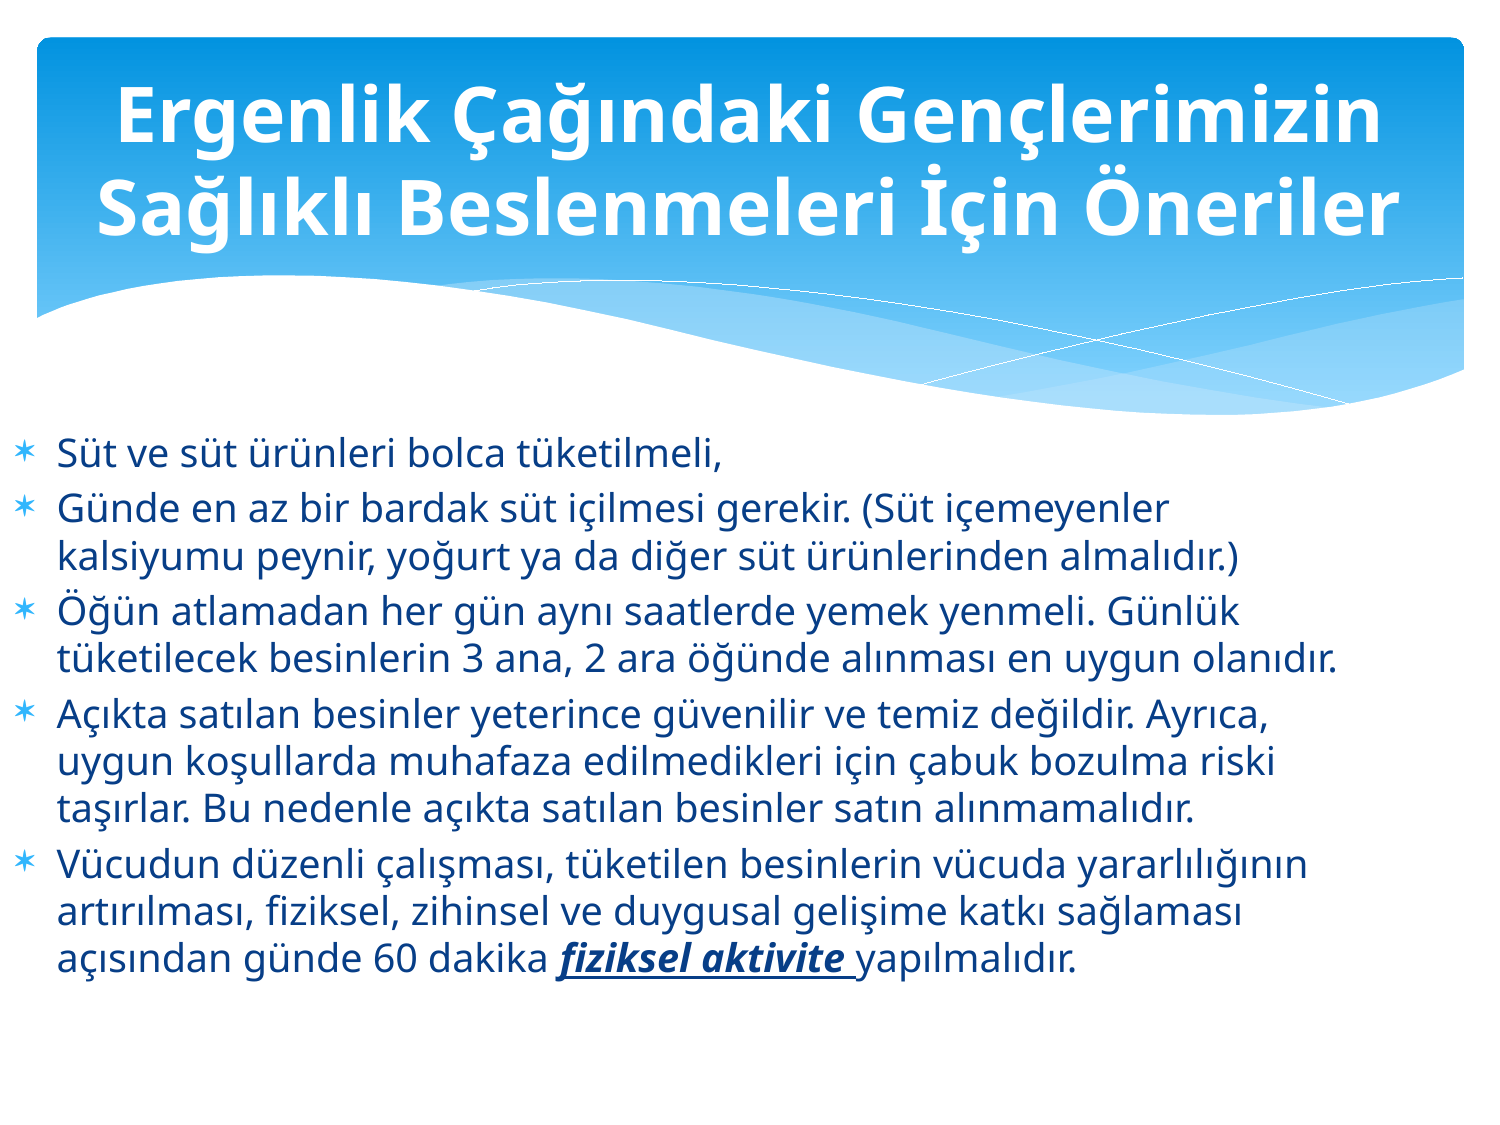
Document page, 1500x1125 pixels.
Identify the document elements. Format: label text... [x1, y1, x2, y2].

list Süt ve süt ürünleri bolca tüketilmeli, Günde en az bir bardak süt içilmesi gerekir. (Süt içemeyenler kalsiyumu peynir, yoğurt ya da diğer süt ürünlerinden almalıdır.) Öğün atlamadan her gün aynı saatlerde yemek yenmeli. Günlük tüketilecek besinlerin 3 ana, 2 ara öğünde alınması en uygun olanıdır. Açıkta satılan besinler yeterince güvenilir ve temiz değildir. Ayrıca, uygun koşullarda muhafaza edilmedikleri için çabuk bozulma riski taşırlar. Bu nedenle açıkta satılan besinler satın alınmamalıdır. Vücudun düzenli çalışması, tüketilen besinlerin vücuda yararlılığının artırılması, fiziksel, zihinsel ve duygusal gelişime katkı sağlaması açısından günde 60 dakika fiziksel aktivite yapılmalıdır. [0, 420, 1359, 1005]
title Ergenlik Çağındaki Gençlerimizin Sağlıklı Beslenmeleri İçin Öneriler [75, 55, 1425, 261]
